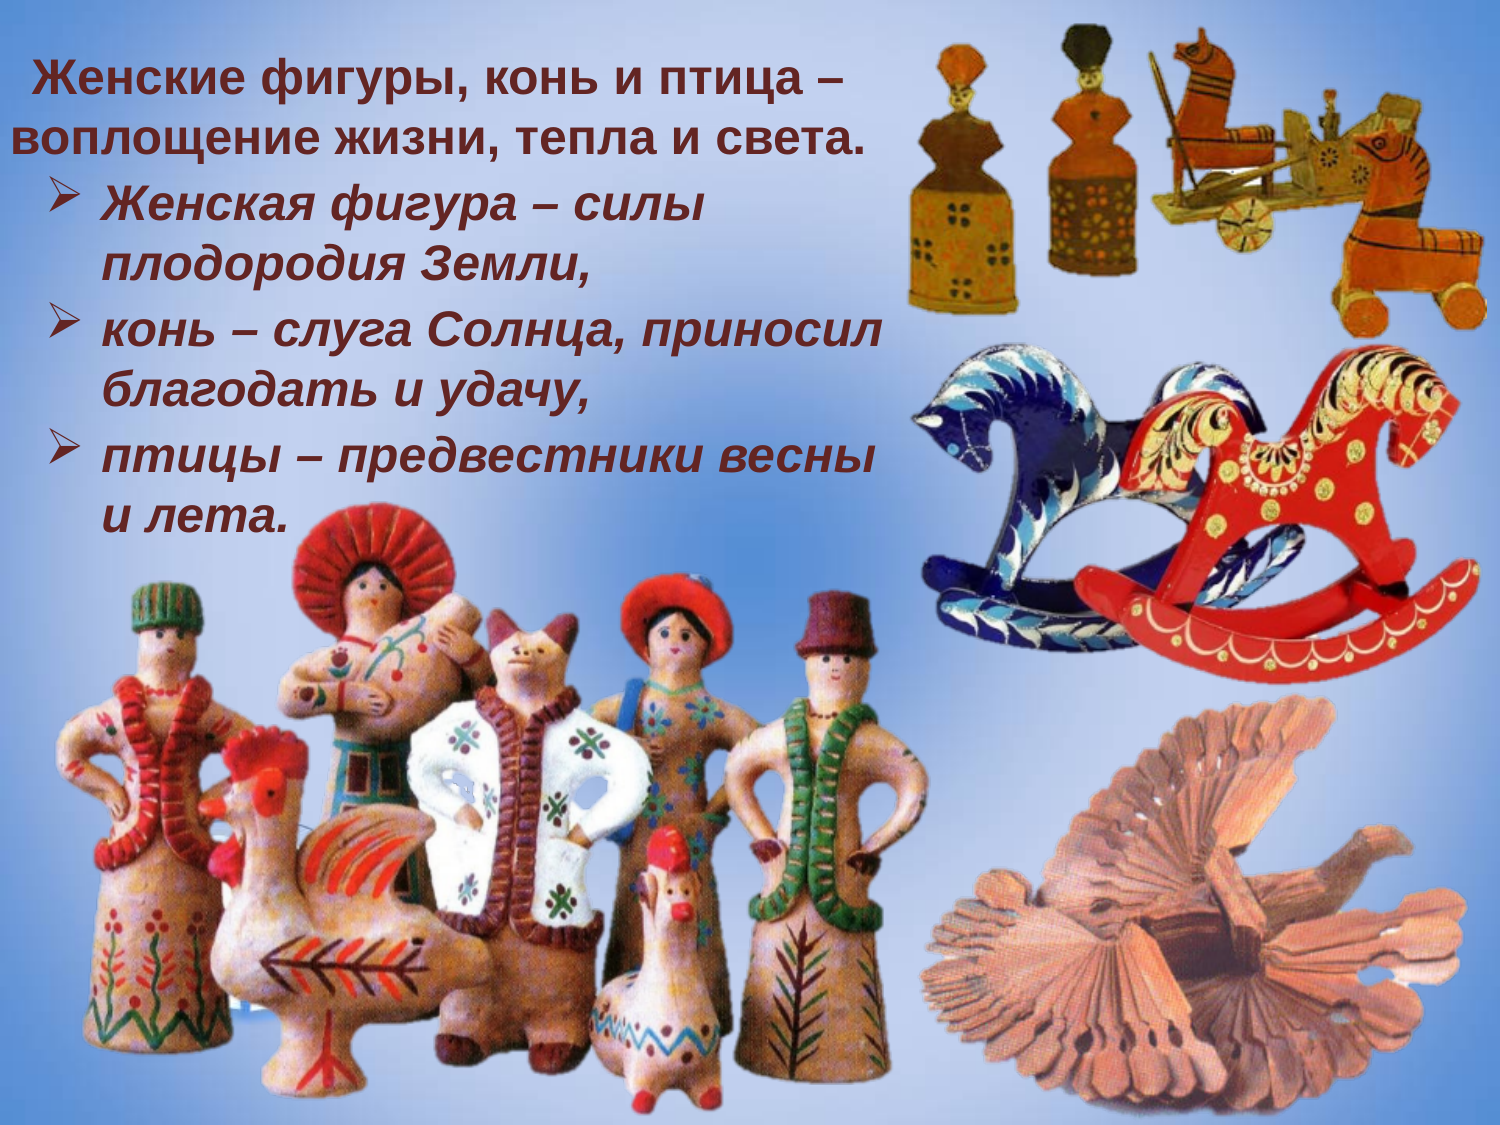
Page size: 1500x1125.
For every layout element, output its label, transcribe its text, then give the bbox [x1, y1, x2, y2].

picture [0, 0, 1500, 1125]
text_box Женские фигуры, конь и птица – воплощение жизни, тепла и света. Женская фигура – силы плодородия Земли, конь – слуга Солнца, приносил благодать и удачу, птицы – предвестники весны и лета. [0, 36, 899, 551]
